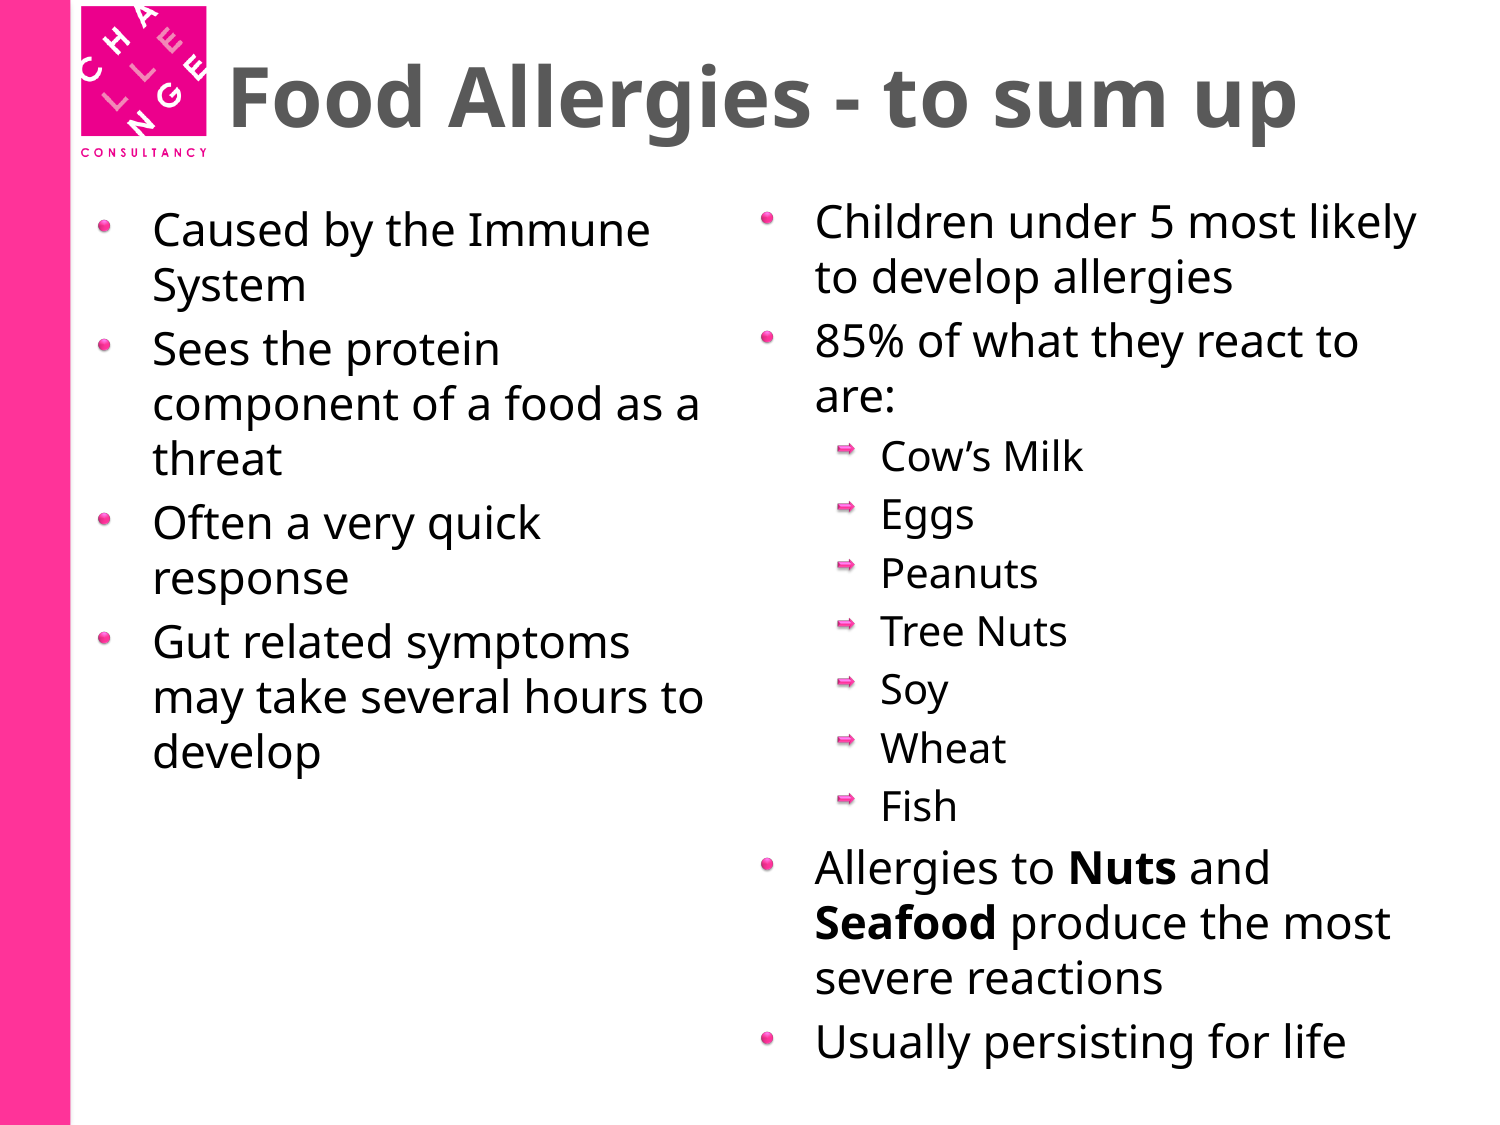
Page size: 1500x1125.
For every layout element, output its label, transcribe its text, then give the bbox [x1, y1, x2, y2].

picture [95, 511, 113, 531]
picture [833, 615, 859, 645]
picture [833, 673, 859, 703]
picture [833, 556, 859, 587]
list Children under 5 most likely to develop allergies 85% of what they react to are: Cow’s Milk Eggs Peanuts Tree Nuts Soy Wheat Fish Allergies to Nuts and Seafood produce the most severe reactions Usually persisting for life [743, 184, 1440, 1095]
picture [758, 856, 776, 877]
title Food Allergies - to sum up [210, 0, 1406, 188]
picture [95, 337, 113, 357]
picture [833, 731, 859, 762]
picture [833, 440, 859, 470]
picture [758, 1030, 776, 1051]
picture [833, 790, 859, 820]
picture [758, 329, 776, 349]
picture [95, 218, 113, 238]
picture [833, 498, 859, 528]
picture [95, 630, 113, 650]
list Caused by the Immune System Sees the protein component of a food as a threat Often a very quick response Gut related symptoms may take several hours to develop [80, 192, 743, 990]
picture [76, 0, 210, 166]
picture [758, 210, 776, 230]
